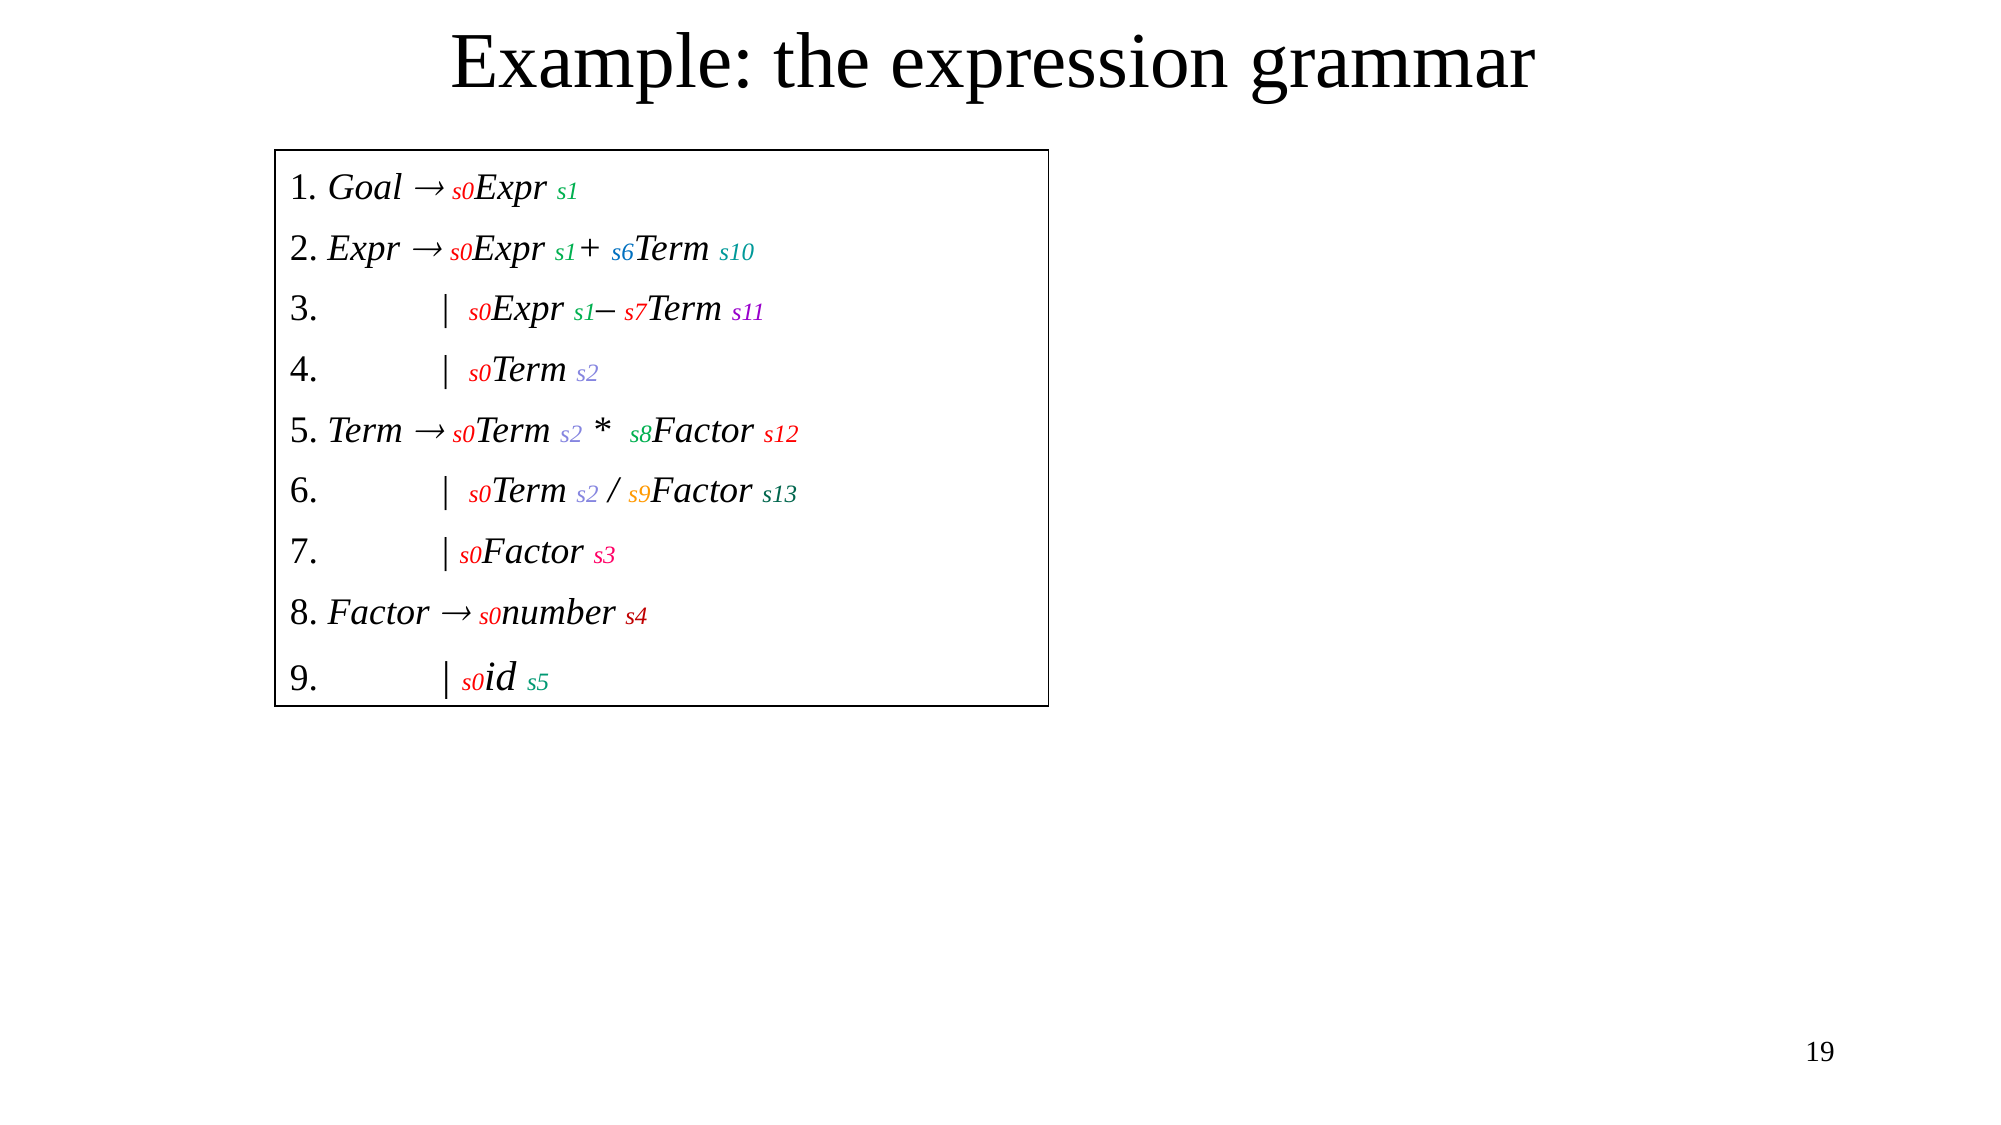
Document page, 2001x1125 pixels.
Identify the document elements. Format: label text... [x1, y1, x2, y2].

title Example: the expression grammar [249, 0, 1738, 113]
text_box 1. Goal  s0Expr s1 2. Expr  s0Expr s1+ s6Term s10 3. | s0Expr s1– s7Term s11 4. | s0Term s2 5. Term  s0Term s2 * s8Factor s12 6. | s0Term s2 / s9Factor s13 7. | s0Factor s3 8. Factor  s0number s4 9. | s0id s5 [275, 149, 1049, 706]
slide_number 19 [1433, 1025, 1850, 1100]
